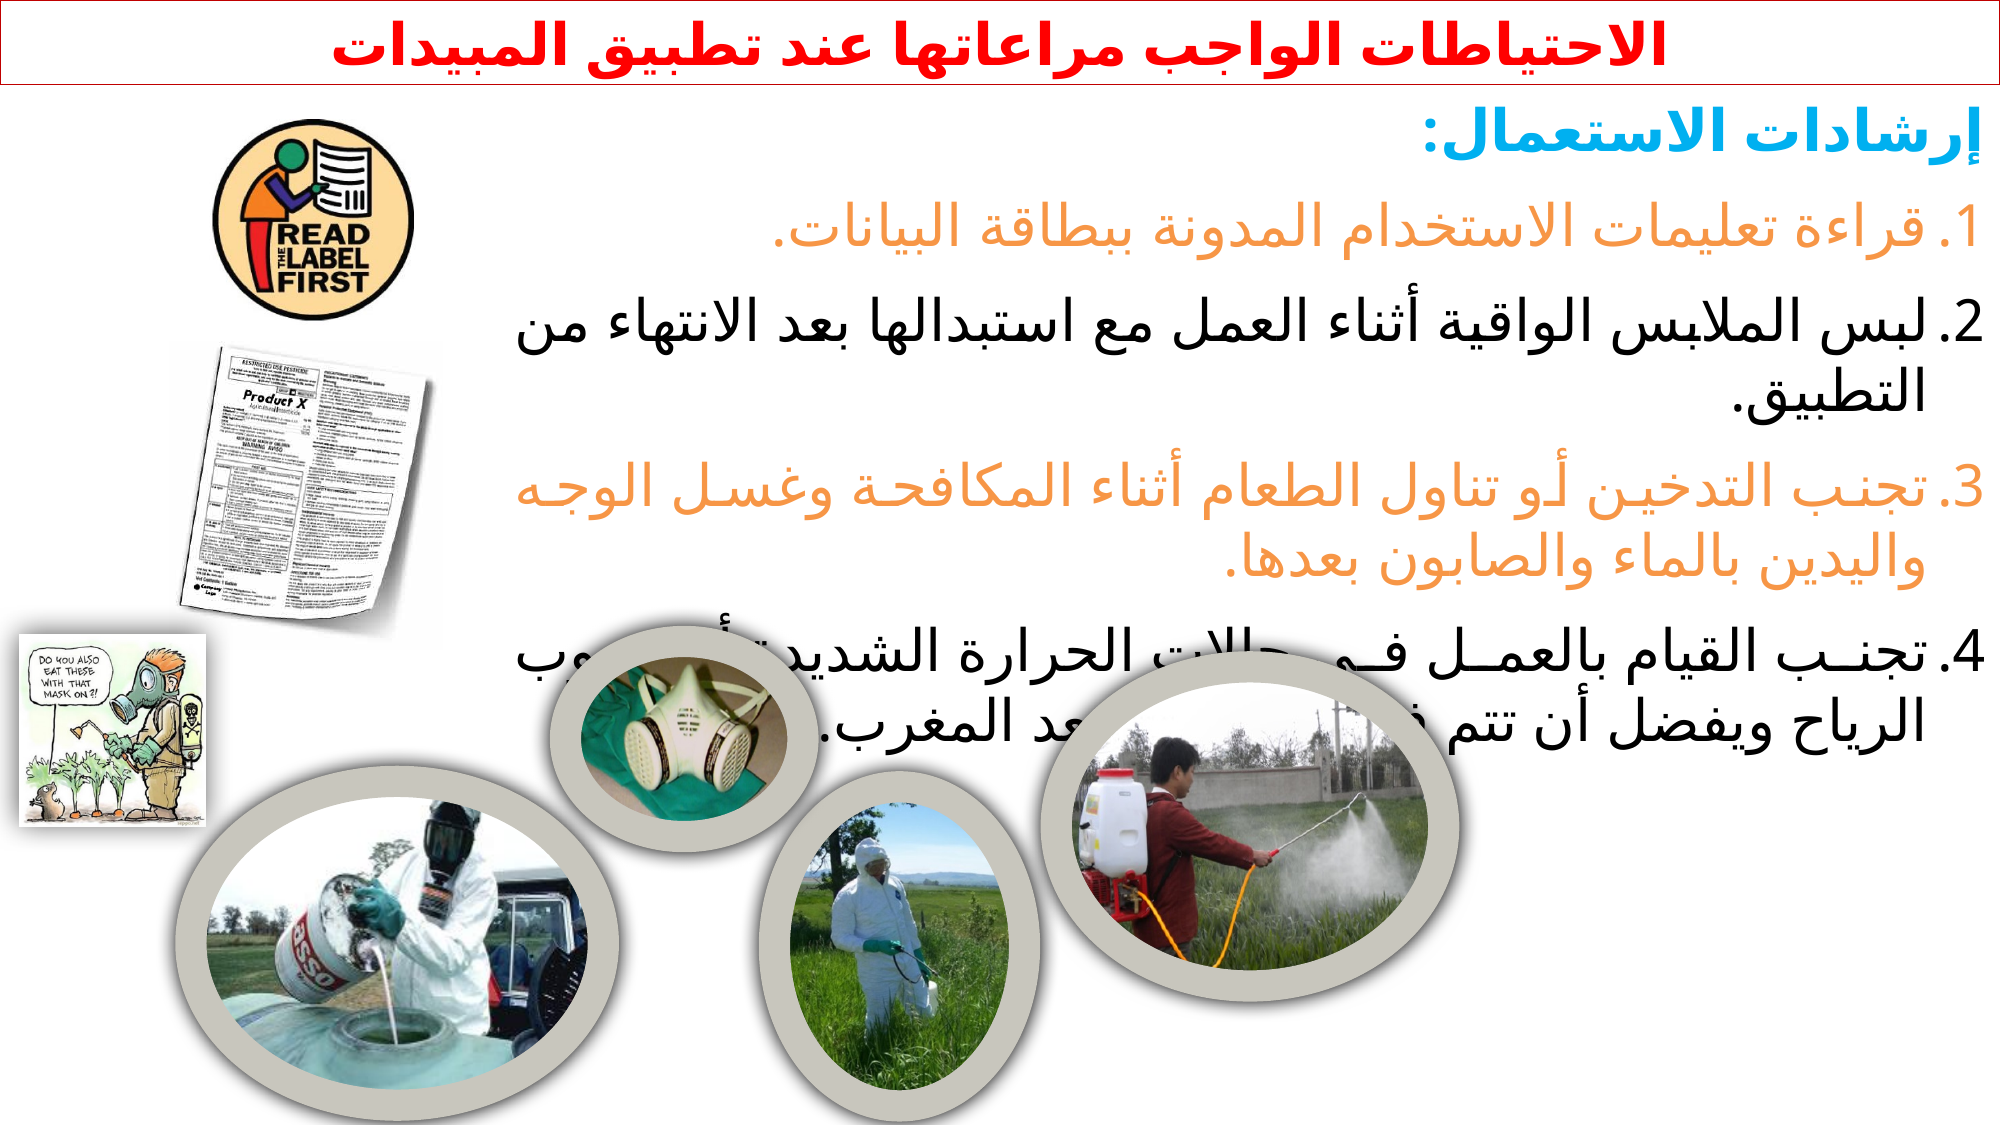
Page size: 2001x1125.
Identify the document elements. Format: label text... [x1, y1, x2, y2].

picture [193, 108, 420, 328]
text_box الاحتياطات الواجب مراعاتها عند تطبيق المبيدات [0, 0, 2000, 85]
picture [19, 340, 1025, 1107]
picture [1055, 666, 1444, 987]
text_box إرشادات الاستعمال: قراءة تعليمات الاستخدام المدونة ببطاقة البيانات. لبس الملابس الواقية أثناء العمل مع استبدالها بعد الانتهاء من التطبيق. تجنب التدخين أو تناول الطعام أثناء المكافحة وغسل الوجه واليدين بالماء والصابون بعدها. تجنب القيام بالعمل في حالات الحرارة الشديدة أو هبوب الرياح ويفضل أن تتم في الصباح أو بعد المغرب. [499, 85, 2000, 761]
